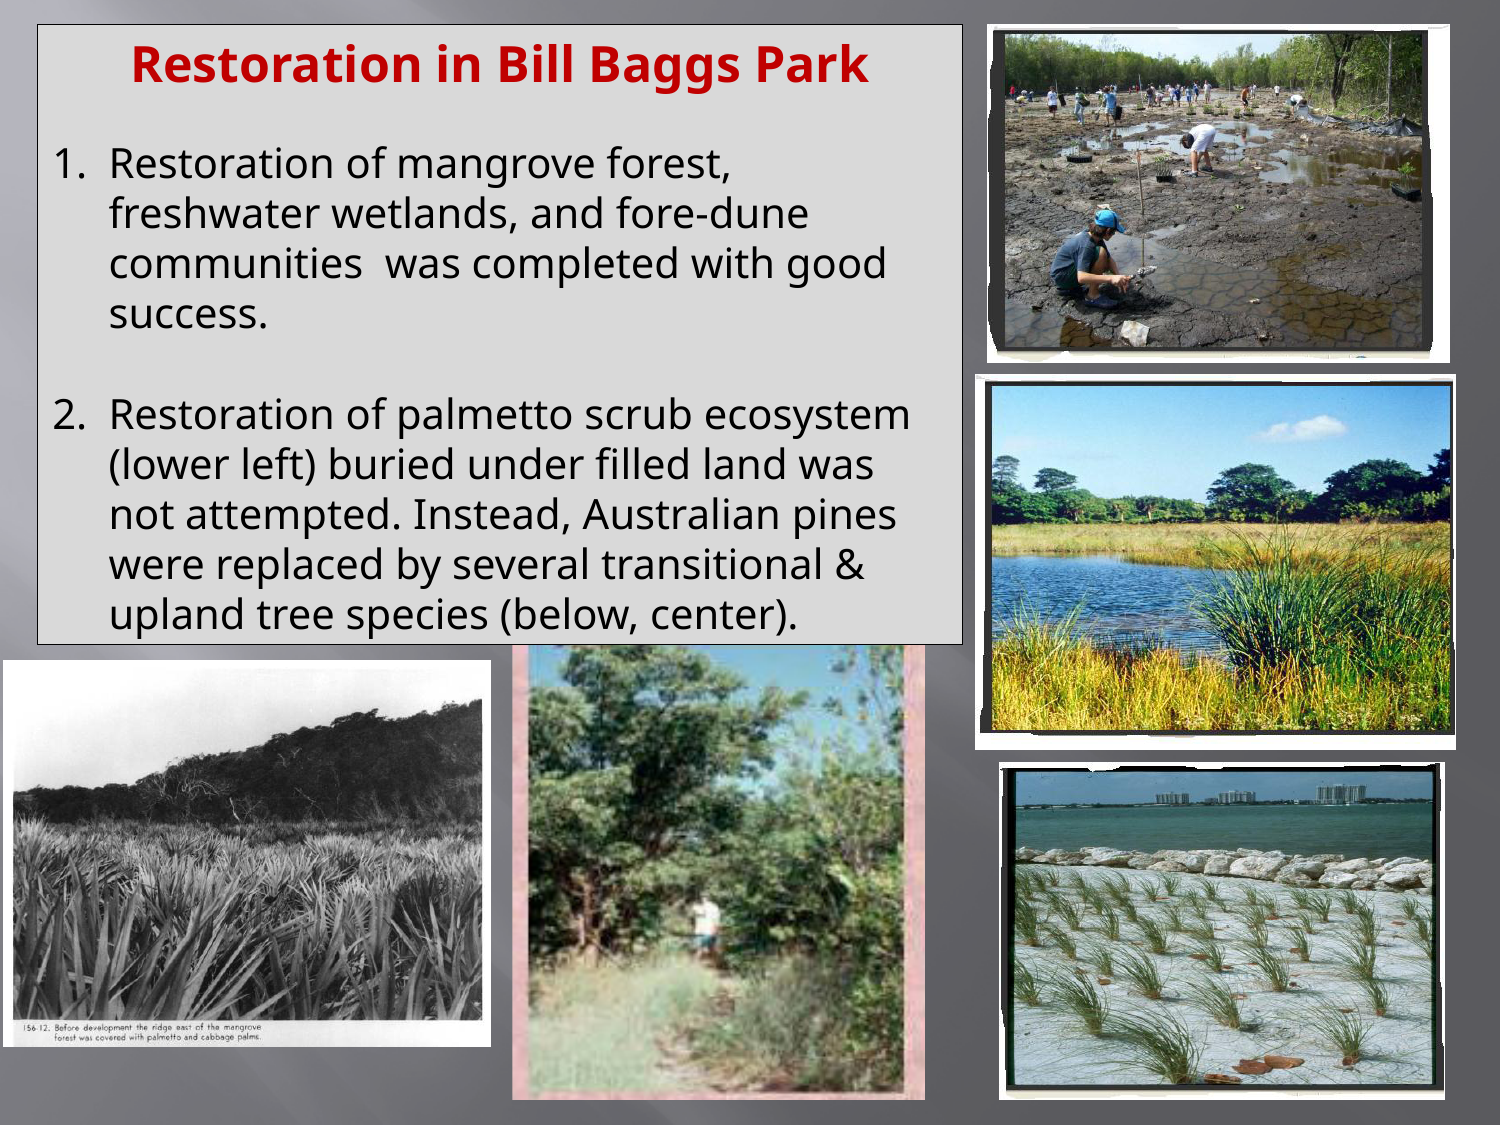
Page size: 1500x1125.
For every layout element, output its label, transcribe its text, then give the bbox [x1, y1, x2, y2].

picture [2, 659, 491, 1047]
picture [512, 604, 926, 1101]
picture [999, 762, 1445, 1101]
picture [974, 374, 1456, 750]
picture [987, 24, 1451, 364]
text_box Restoration in Bill Baggs Park Restoration of mangrove forest, freshwater wetlands, and fore-dune communities was completed with good success. Restoration of palmetto scrub ecosystem (lower left) buried under filled land was not attempted. Instead, Australian pines were replaced by several transitional & upland tree species (below, center). [37, 24, 963, 645]
